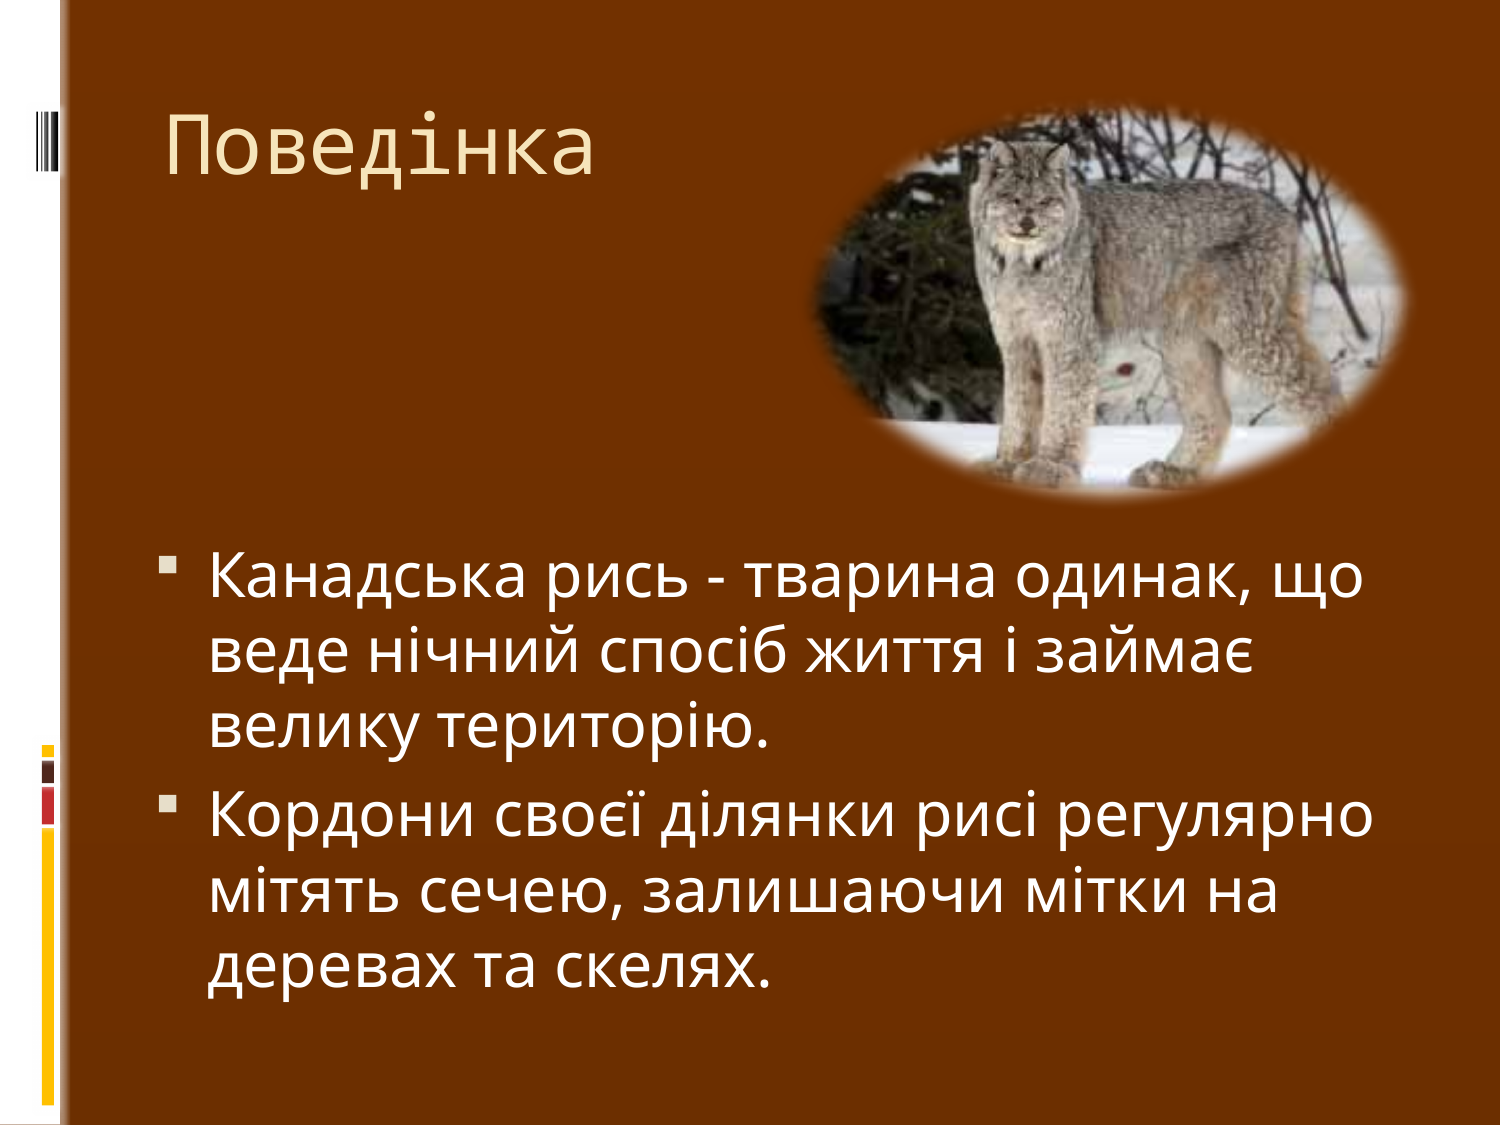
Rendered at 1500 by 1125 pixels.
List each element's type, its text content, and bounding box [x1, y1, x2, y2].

title Поведінка [150, 83, 1425, 234]
list Канадська рись - тварина одинак, що веде нічний спосіб життя і займає велику територію. Кордони своєї ділянки рисі регулярно мітять сечею, залишаючи мітки на деревах та скелях. [128, 527, 1404, 1056]
picture [796, 93, 1423, 511]
